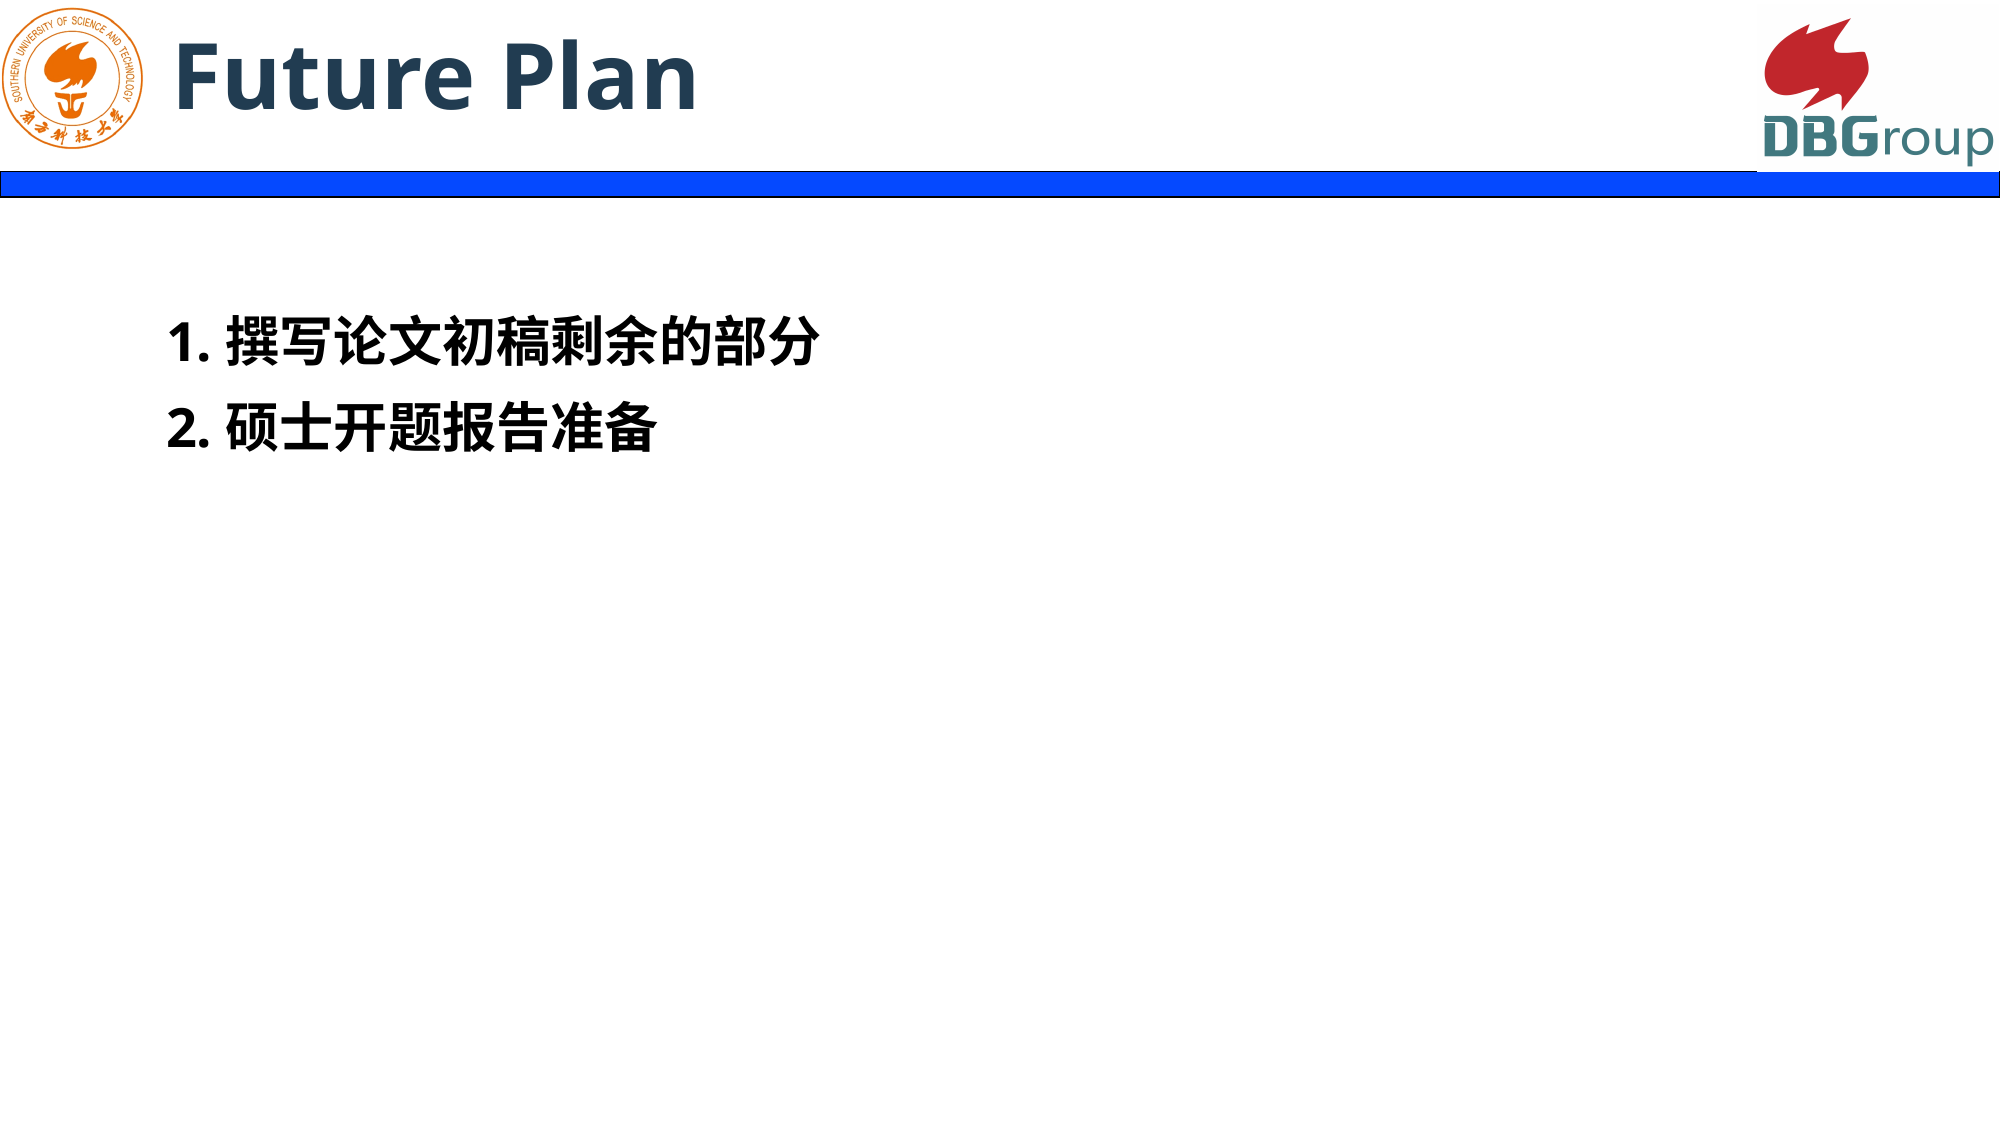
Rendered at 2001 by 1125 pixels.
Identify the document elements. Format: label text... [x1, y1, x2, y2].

list 1.撰写论文初稿剩余的部分 2.硕士开题报告准备 [137, 299, 1863, 1014]
picture [1757, 4, 1999, 172]
picture [1, 6, 144, 151]
text_box [0, 171, 2000, 198]
text_box Future Plan [156, 3, 1441, 157]
